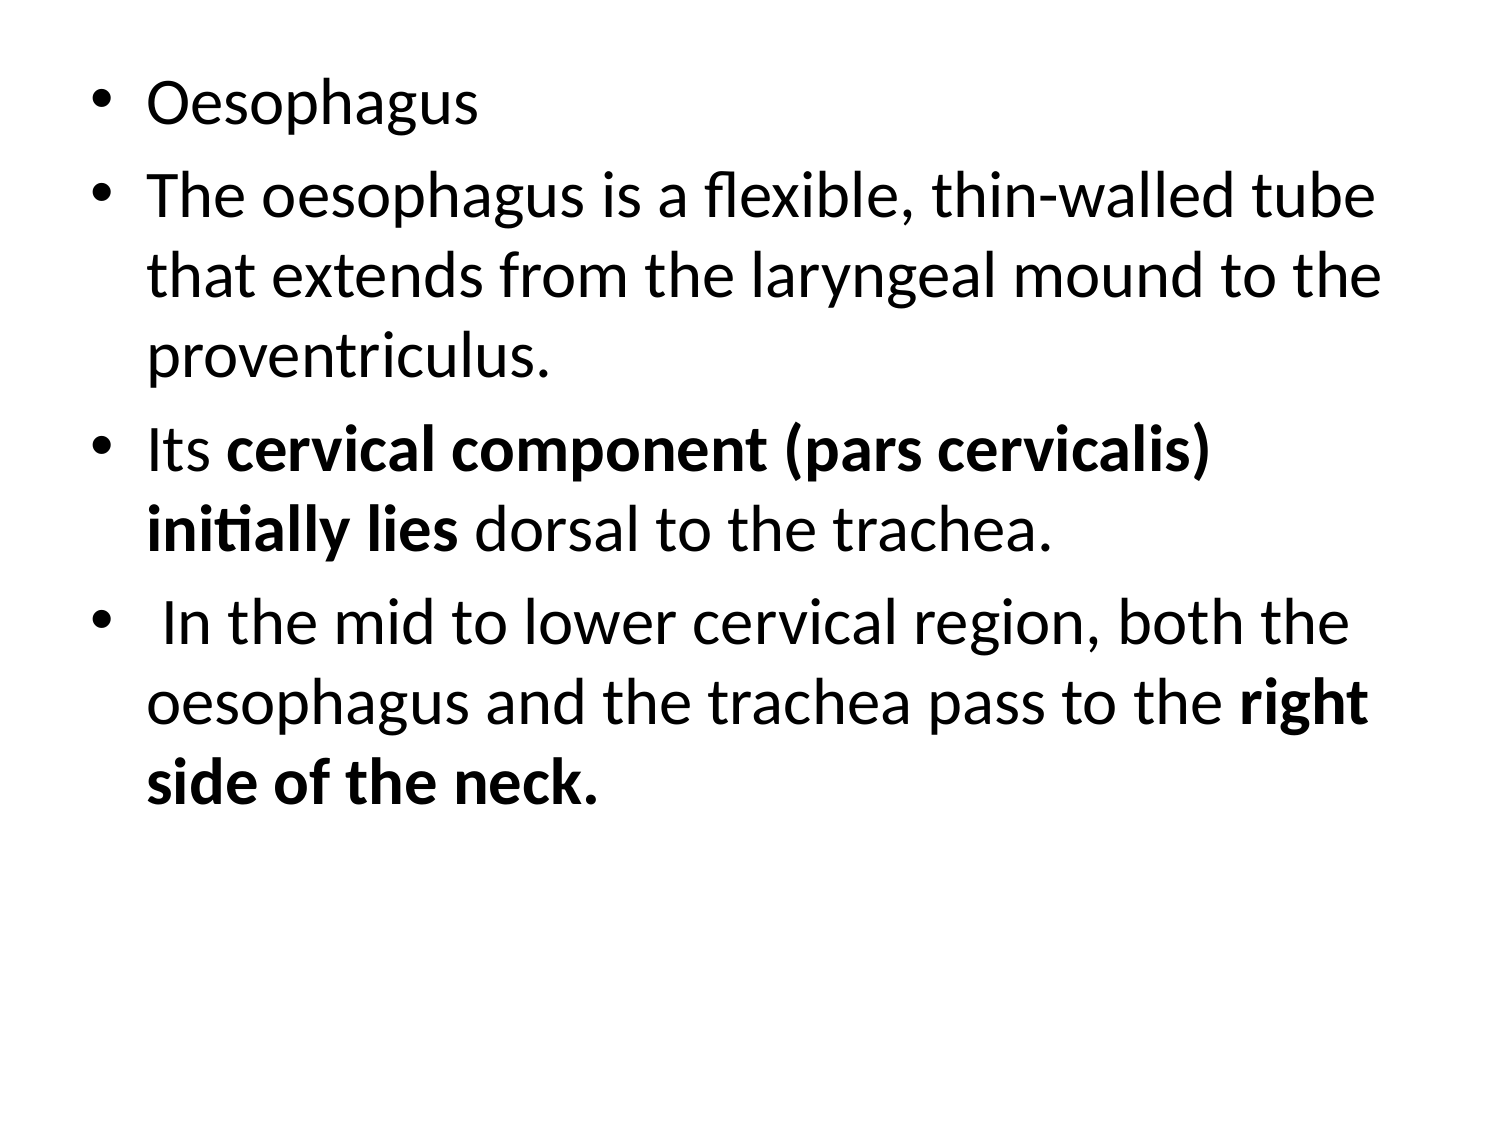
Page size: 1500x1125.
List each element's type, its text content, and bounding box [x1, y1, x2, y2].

list Oesophagus The oesophagus is a flexible, thin-walled tube that extends from the laryngeal mound to the proventriculus. Its cervical component (pars cervicalis) initially lies dorsal to the trachea. In the mid to lower cervical region, both the oesophagus and the trachea pass to the right side of the neck. [75, 50, 1425, 1005]
